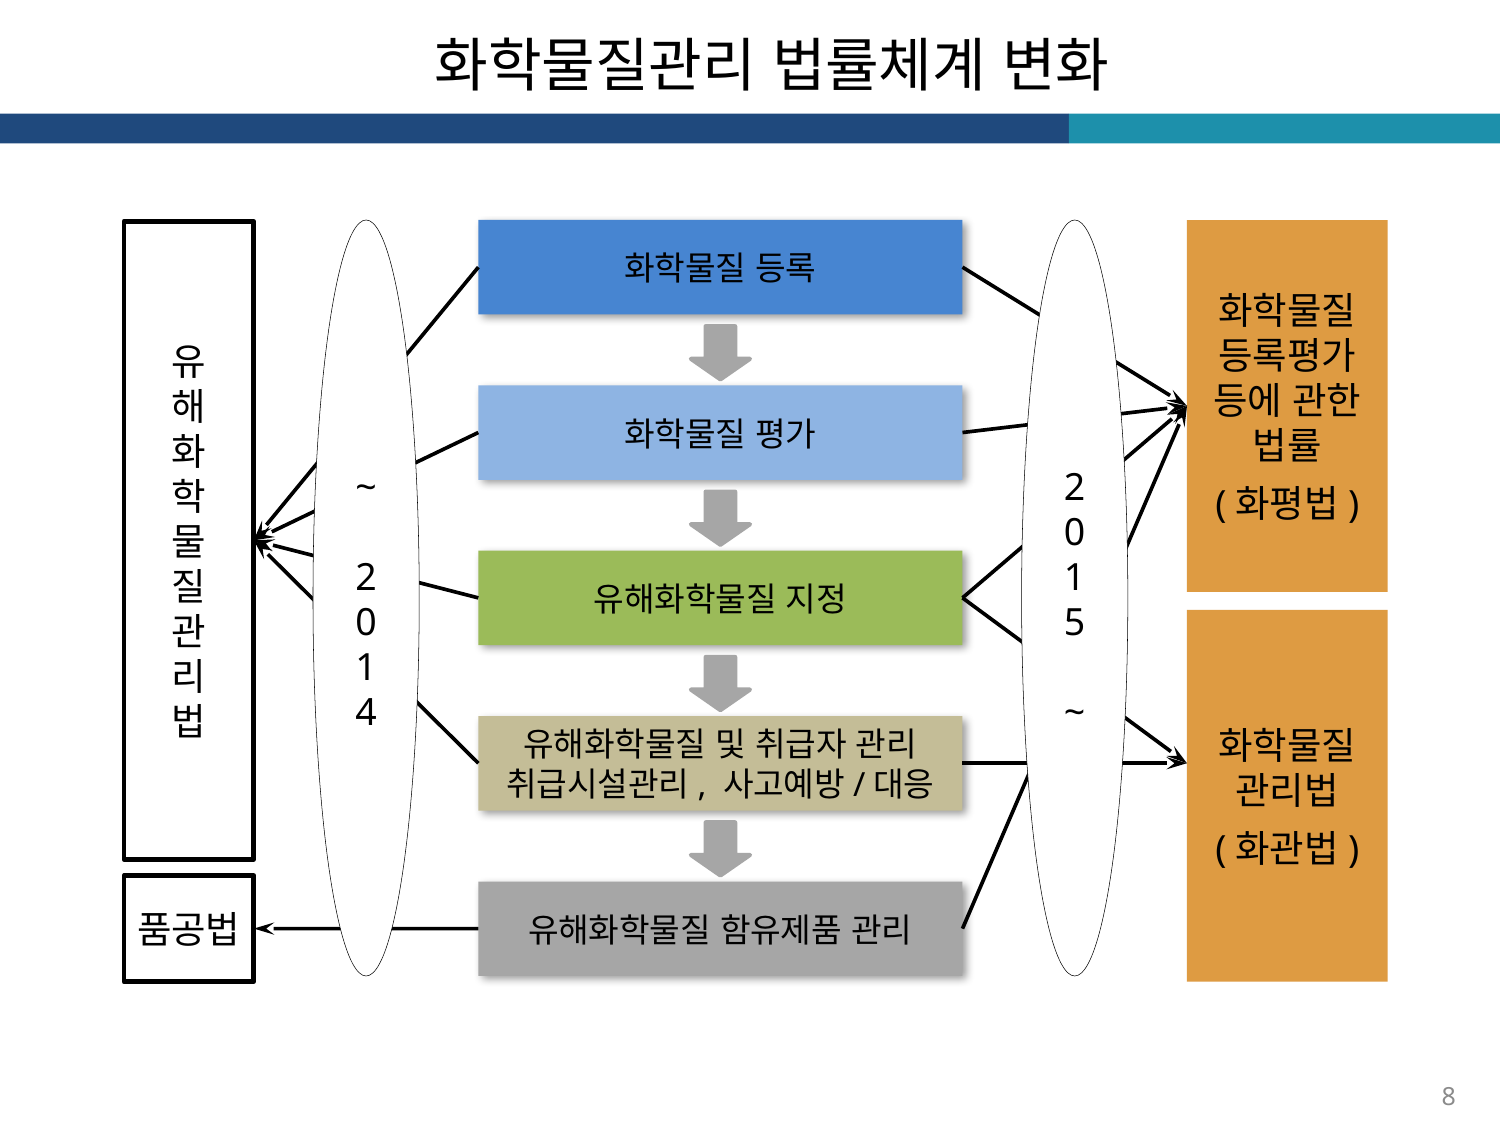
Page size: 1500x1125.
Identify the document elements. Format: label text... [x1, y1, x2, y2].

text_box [962, 219, 1388, 405]
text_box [123, 875, 479, 982]
text_box ~ 2 0 1 4 [326, 868, 406, 873]
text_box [123, 221, 479, 860]
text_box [478, 219, 961, 977]
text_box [962, 405, 1388, 982]
text_box 화학물질관리 법률체계 변화 [34, 0, 1483, 128]
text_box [962, 597, 1188, 764]
